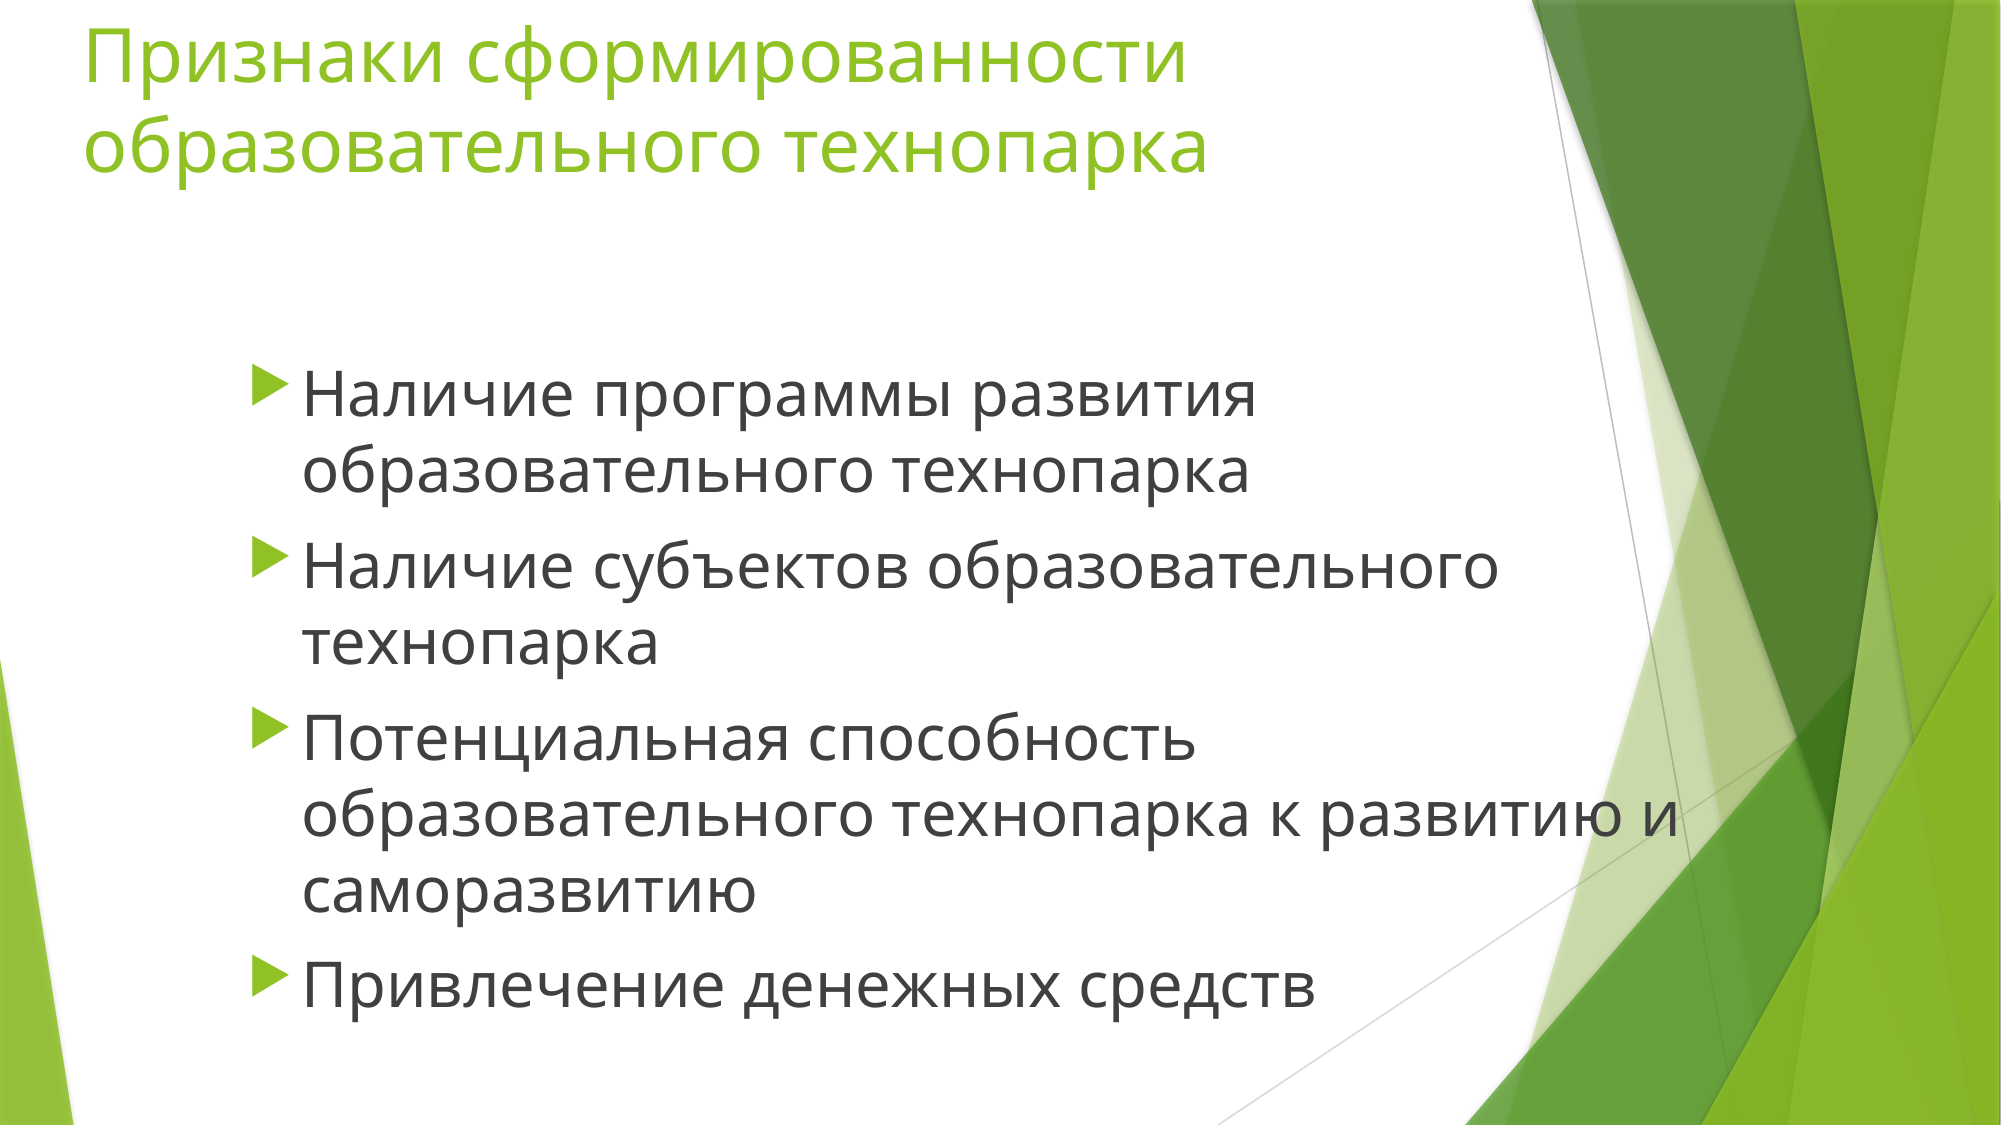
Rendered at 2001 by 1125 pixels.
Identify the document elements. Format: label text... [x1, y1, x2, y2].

list Наличие программы развития образовательного технопарка Наличие субъектов образовательного технопарка Потенциальная способность образовательного технопарка к развитию и саморазвитию Привлечение денежных средств [232, 345, 1701, 1034]
title Признаки сформированности образовательного технопарка [67, 0, 1611, 230]
